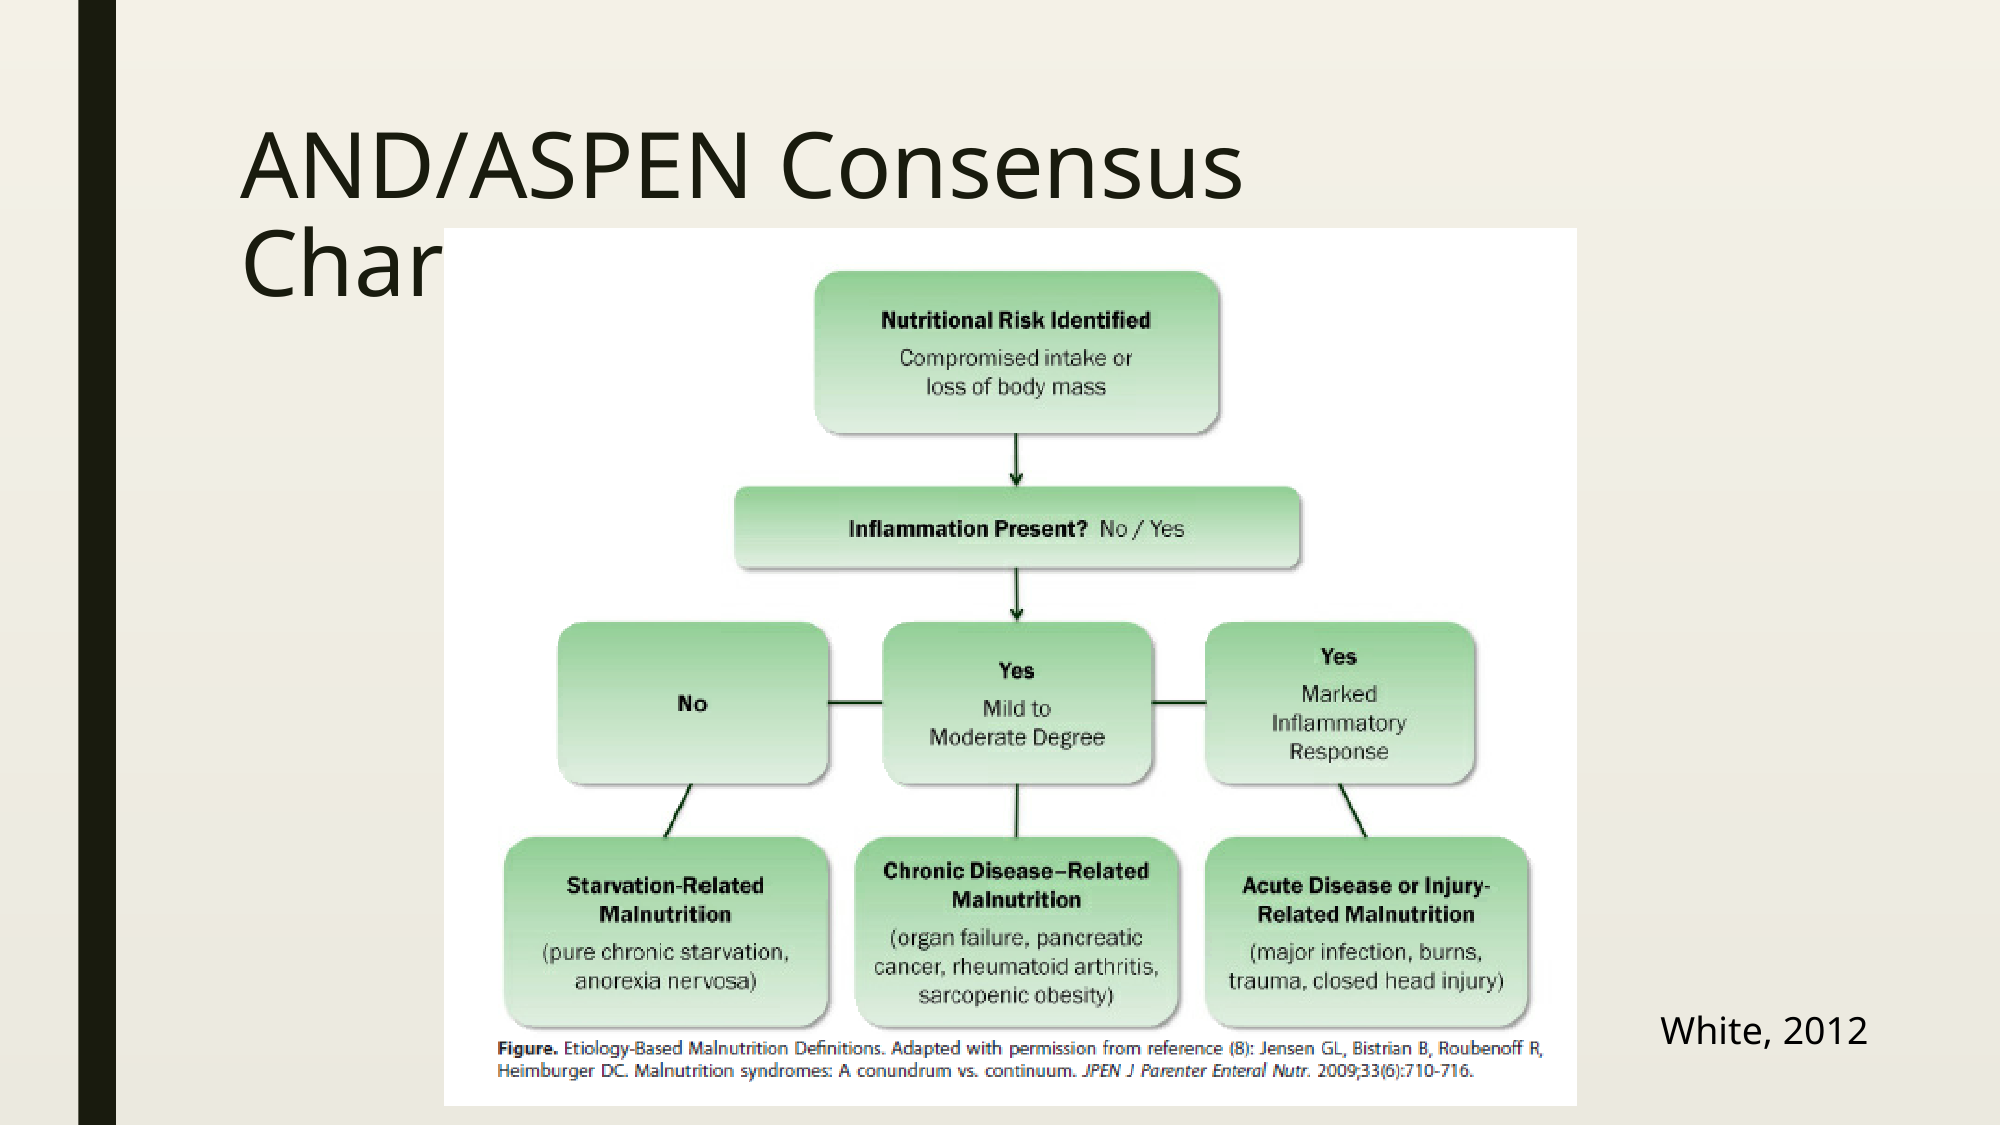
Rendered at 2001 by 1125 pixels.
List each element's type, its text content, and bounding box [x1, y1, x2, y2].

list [444, 228, 1577, 1106]
title AND/ASPEN Consensus Characteristics [225, 112, 1800, 357]
text_box White, 2012 [1645, 999, 1889, 1060]
